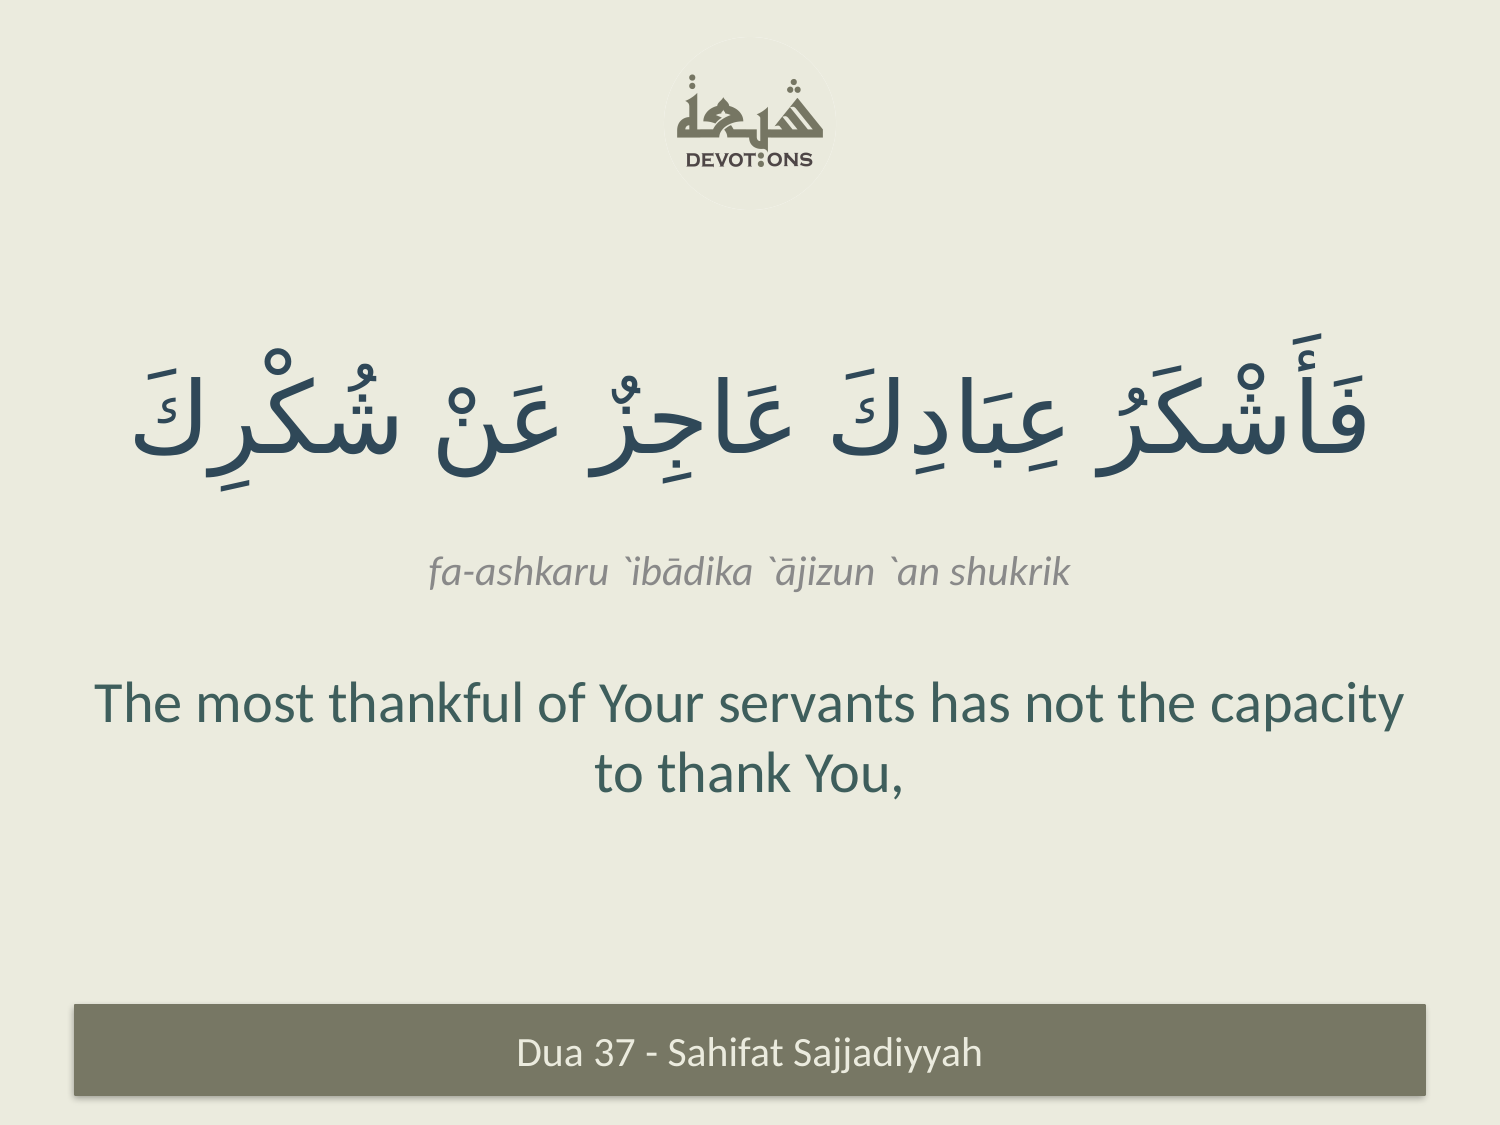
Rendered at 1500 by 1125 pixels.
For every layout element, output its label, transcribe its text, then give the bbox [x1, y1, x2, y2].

text_box Dua 37 - Sahifat Sajjadiyyah [501, 1017, 999, 1083]
picture [656, 29, 844, 218]
text_box فَأَشْكَرُ عِبَادِكَ عَاجِزٌ عَنْ شُكْرِكَ fa-ashkaru `ibādika `ājizun `an shukrik The most thankful of Your servants has not the capacity to thank You, [74, 346, 1425, 811]
text_box [74, 1004, 1426, 1096]
